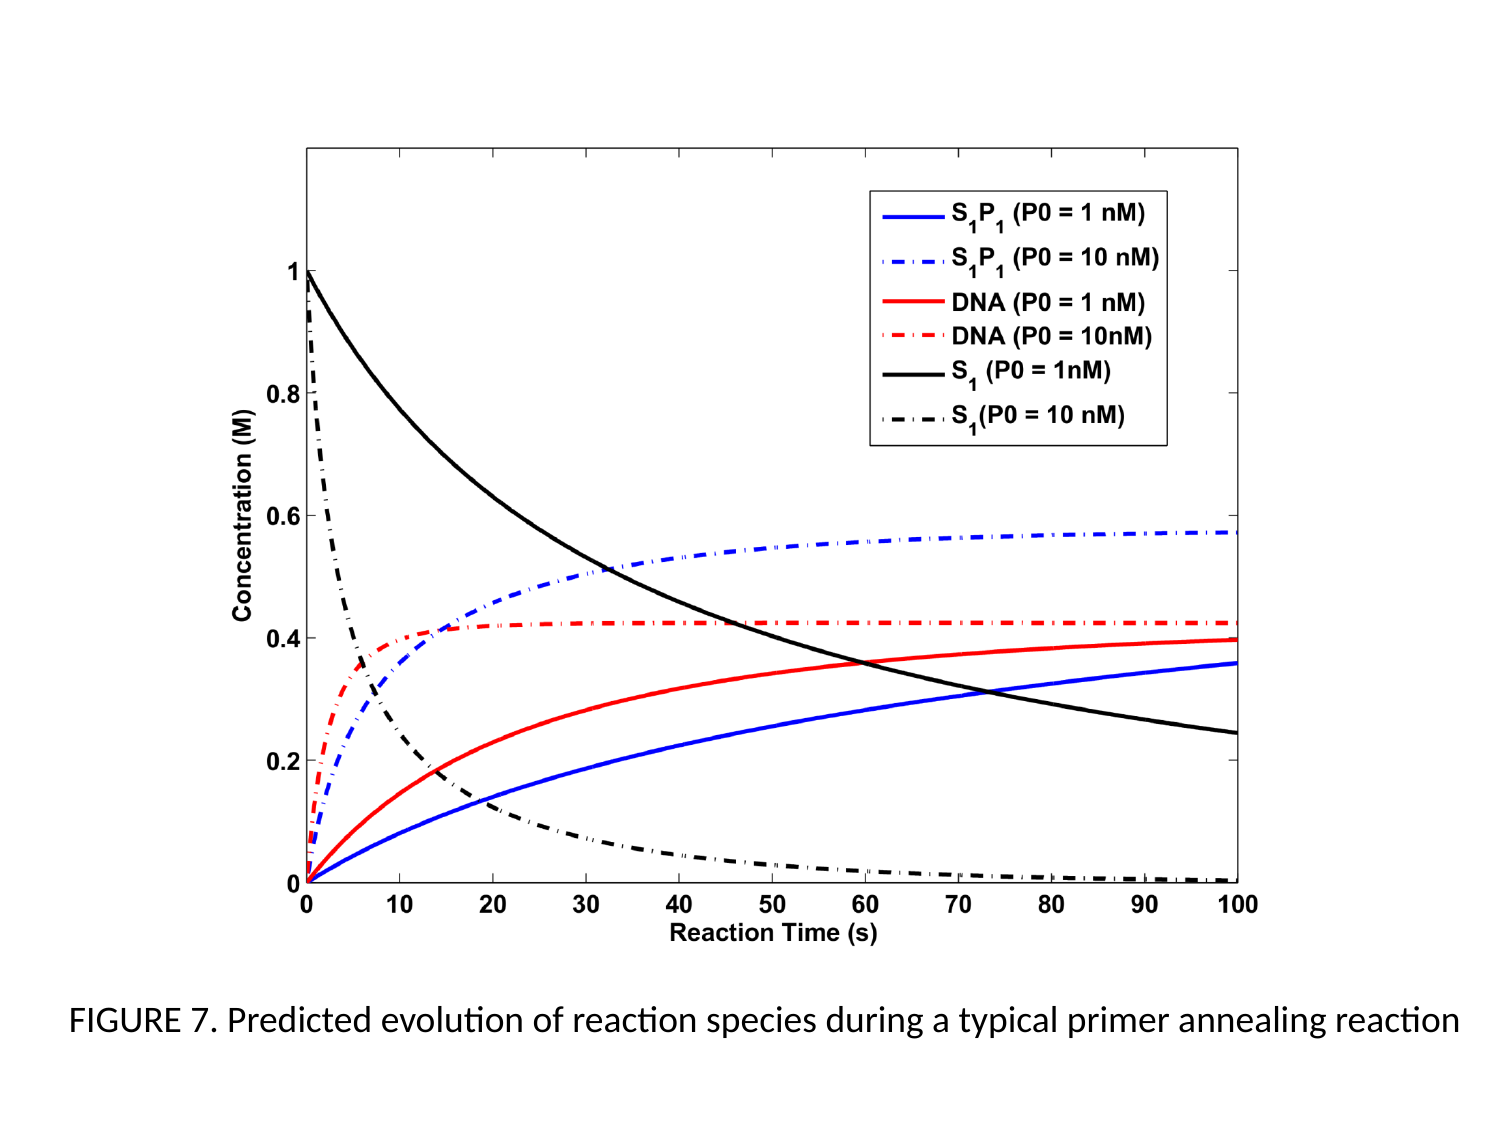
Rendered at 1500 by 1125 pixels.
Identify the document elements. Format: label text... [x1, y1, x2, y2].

picture [221, 124, 1266, 950]
text_box FIGURE 7. Predicted evolution of reaction species during a typical primer annealing reaction [54, 987, 1478, 1048]
